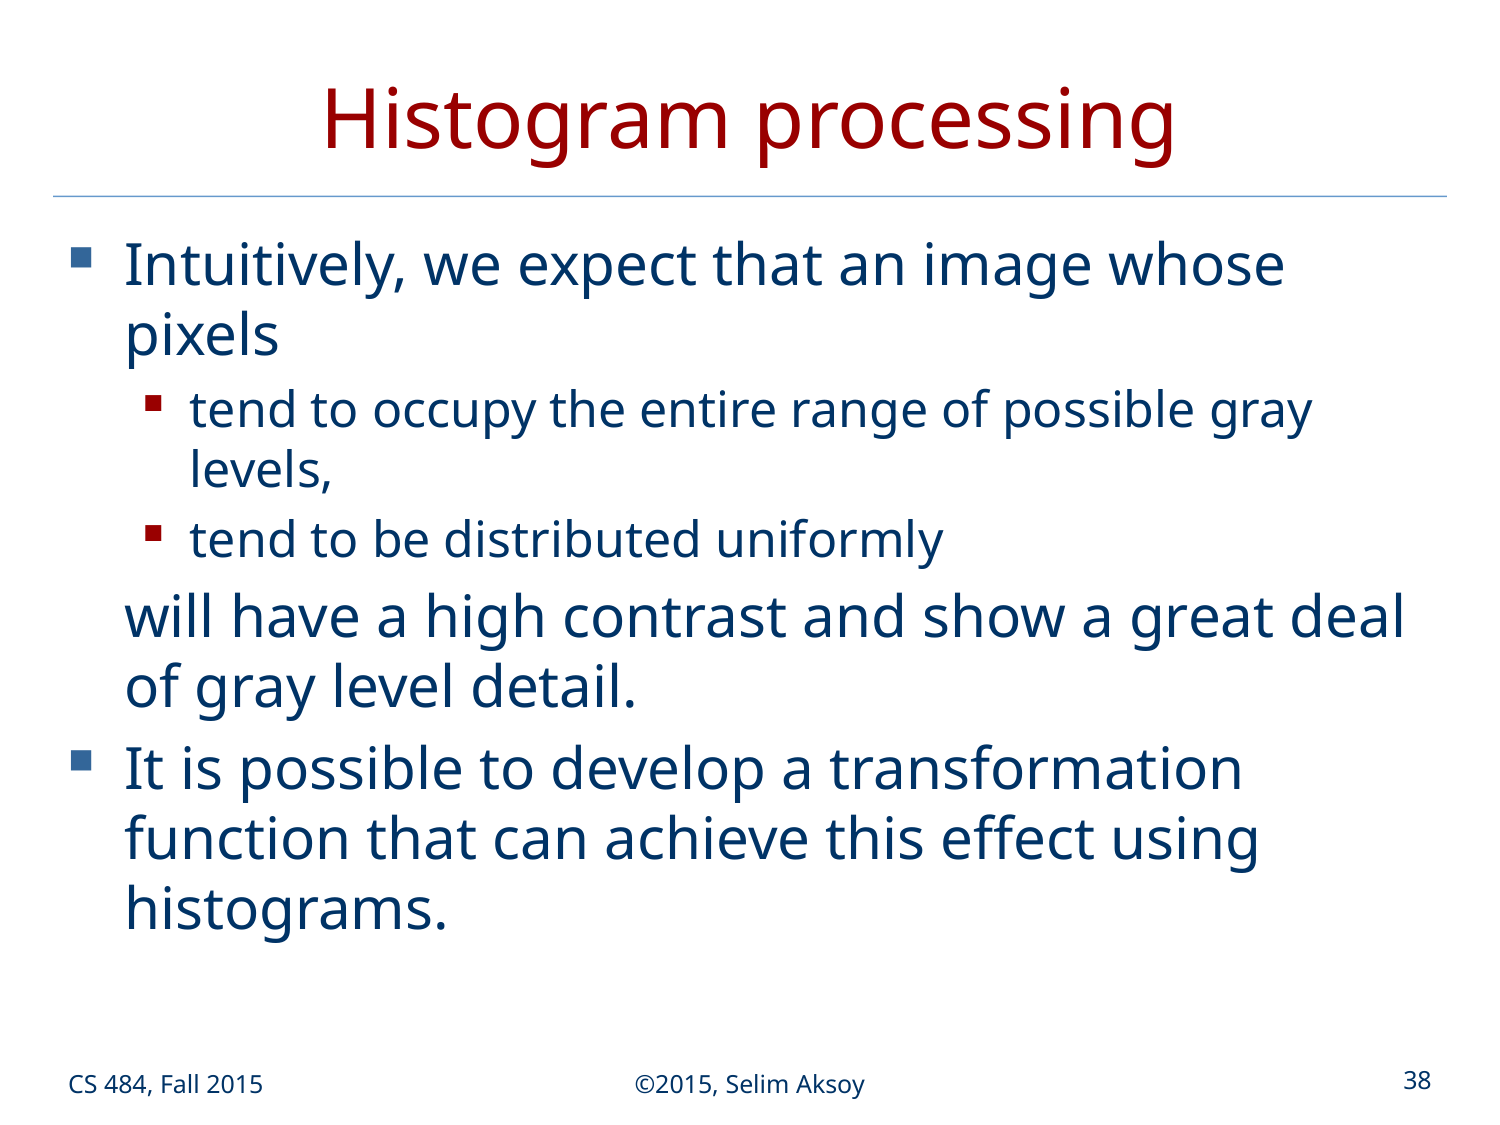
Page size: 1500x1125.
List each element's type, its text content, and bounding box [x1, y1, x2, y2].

slide_number 38 [1134, 1052, 1448, 1107]
footer ©2015, Selim Aksoy [511, 1052, 988, 1107]
title Histogram processing [53, 31, 1447, 173]
list Intuitively, we expect that an image whose pixels tend to occupy the entire range of possible gray levels, tend to be distributed uniformly will have a high contrast and show a great deal of gray level detail. It is possible to develop a transformation function that can achieve this effect using histograms. [53, 220, 1447, 1035]
slide_number CS 484, Fall 2015 [52, 1052, 366, 1107]
